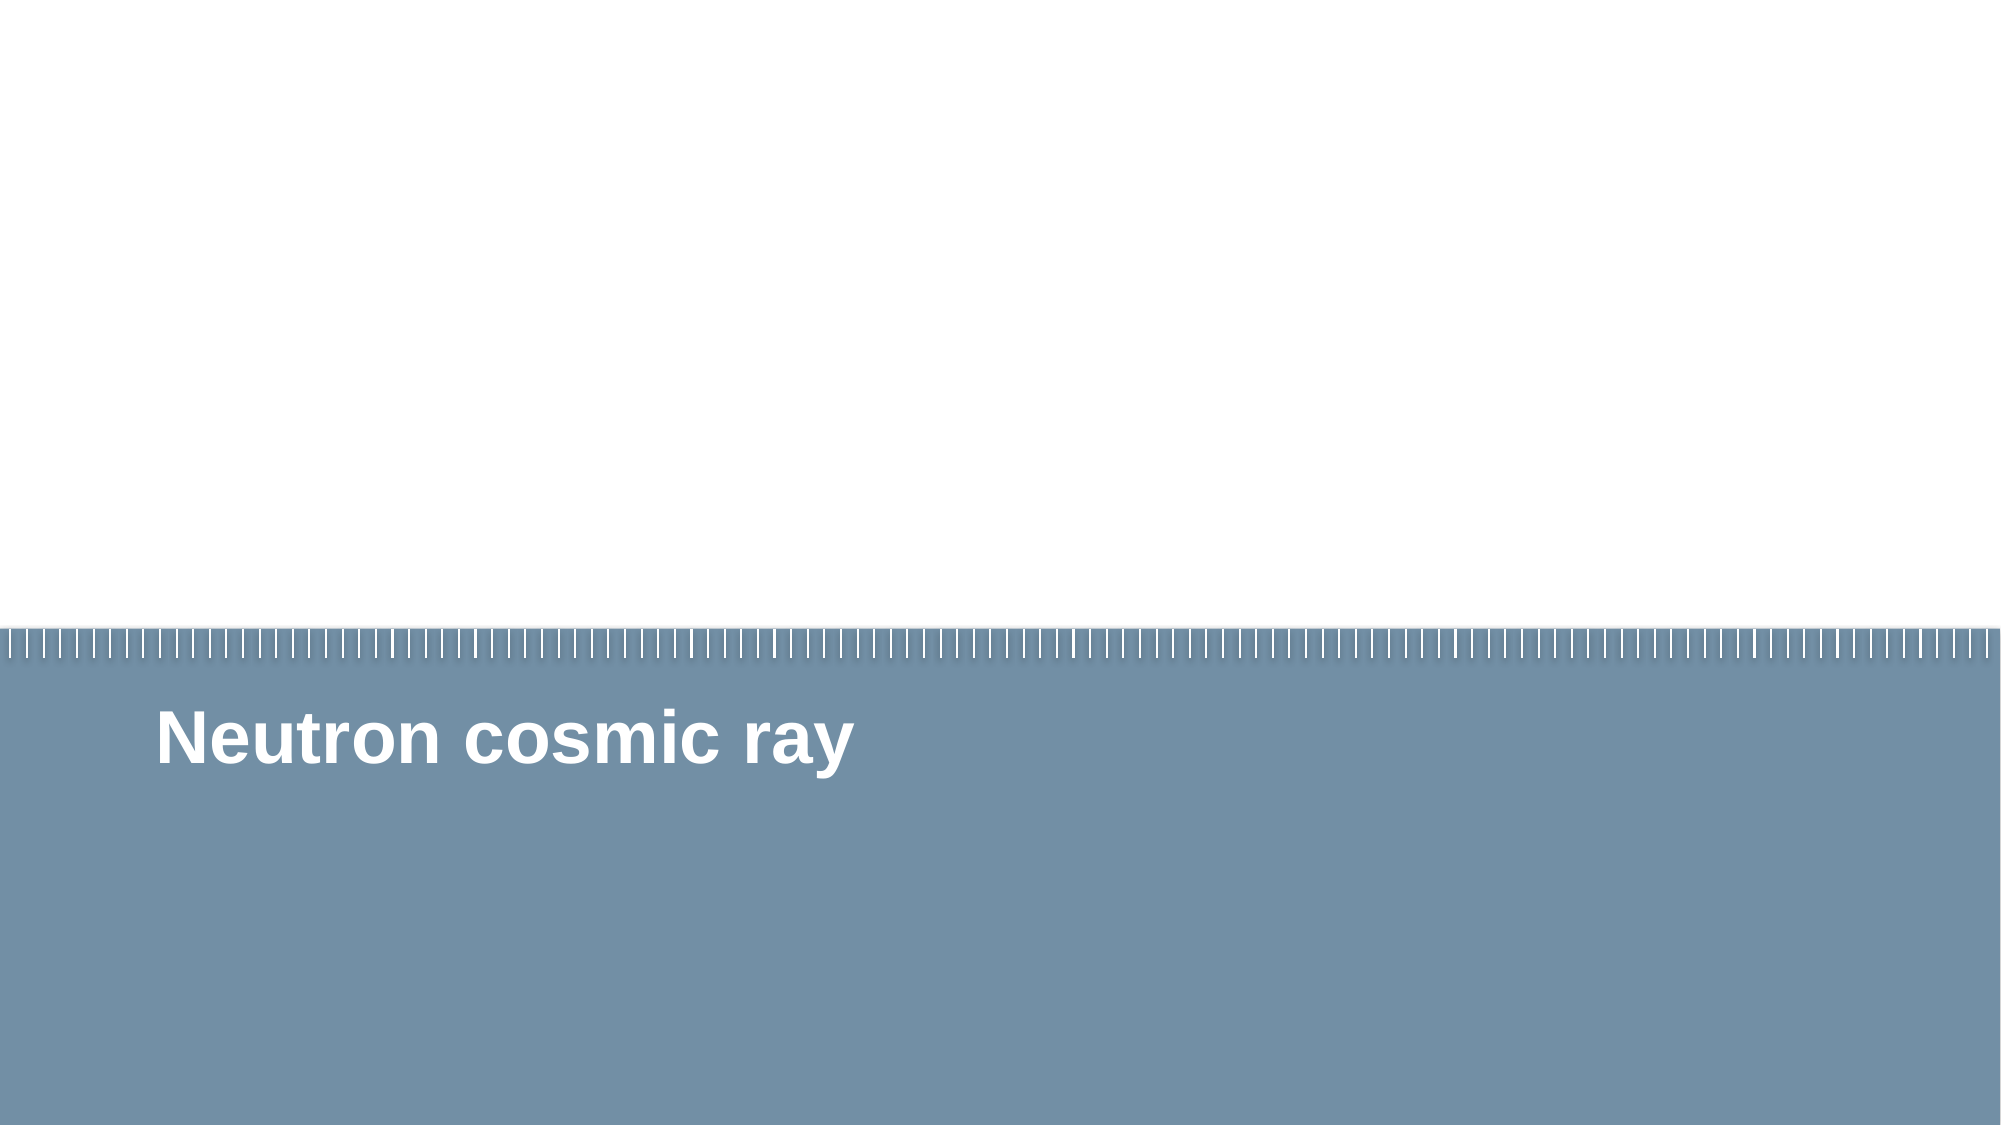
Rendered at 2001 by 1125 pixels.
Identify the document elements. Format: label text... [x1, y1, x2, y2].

title Neutron cosmic ray [140, 680, 1841, 840]
